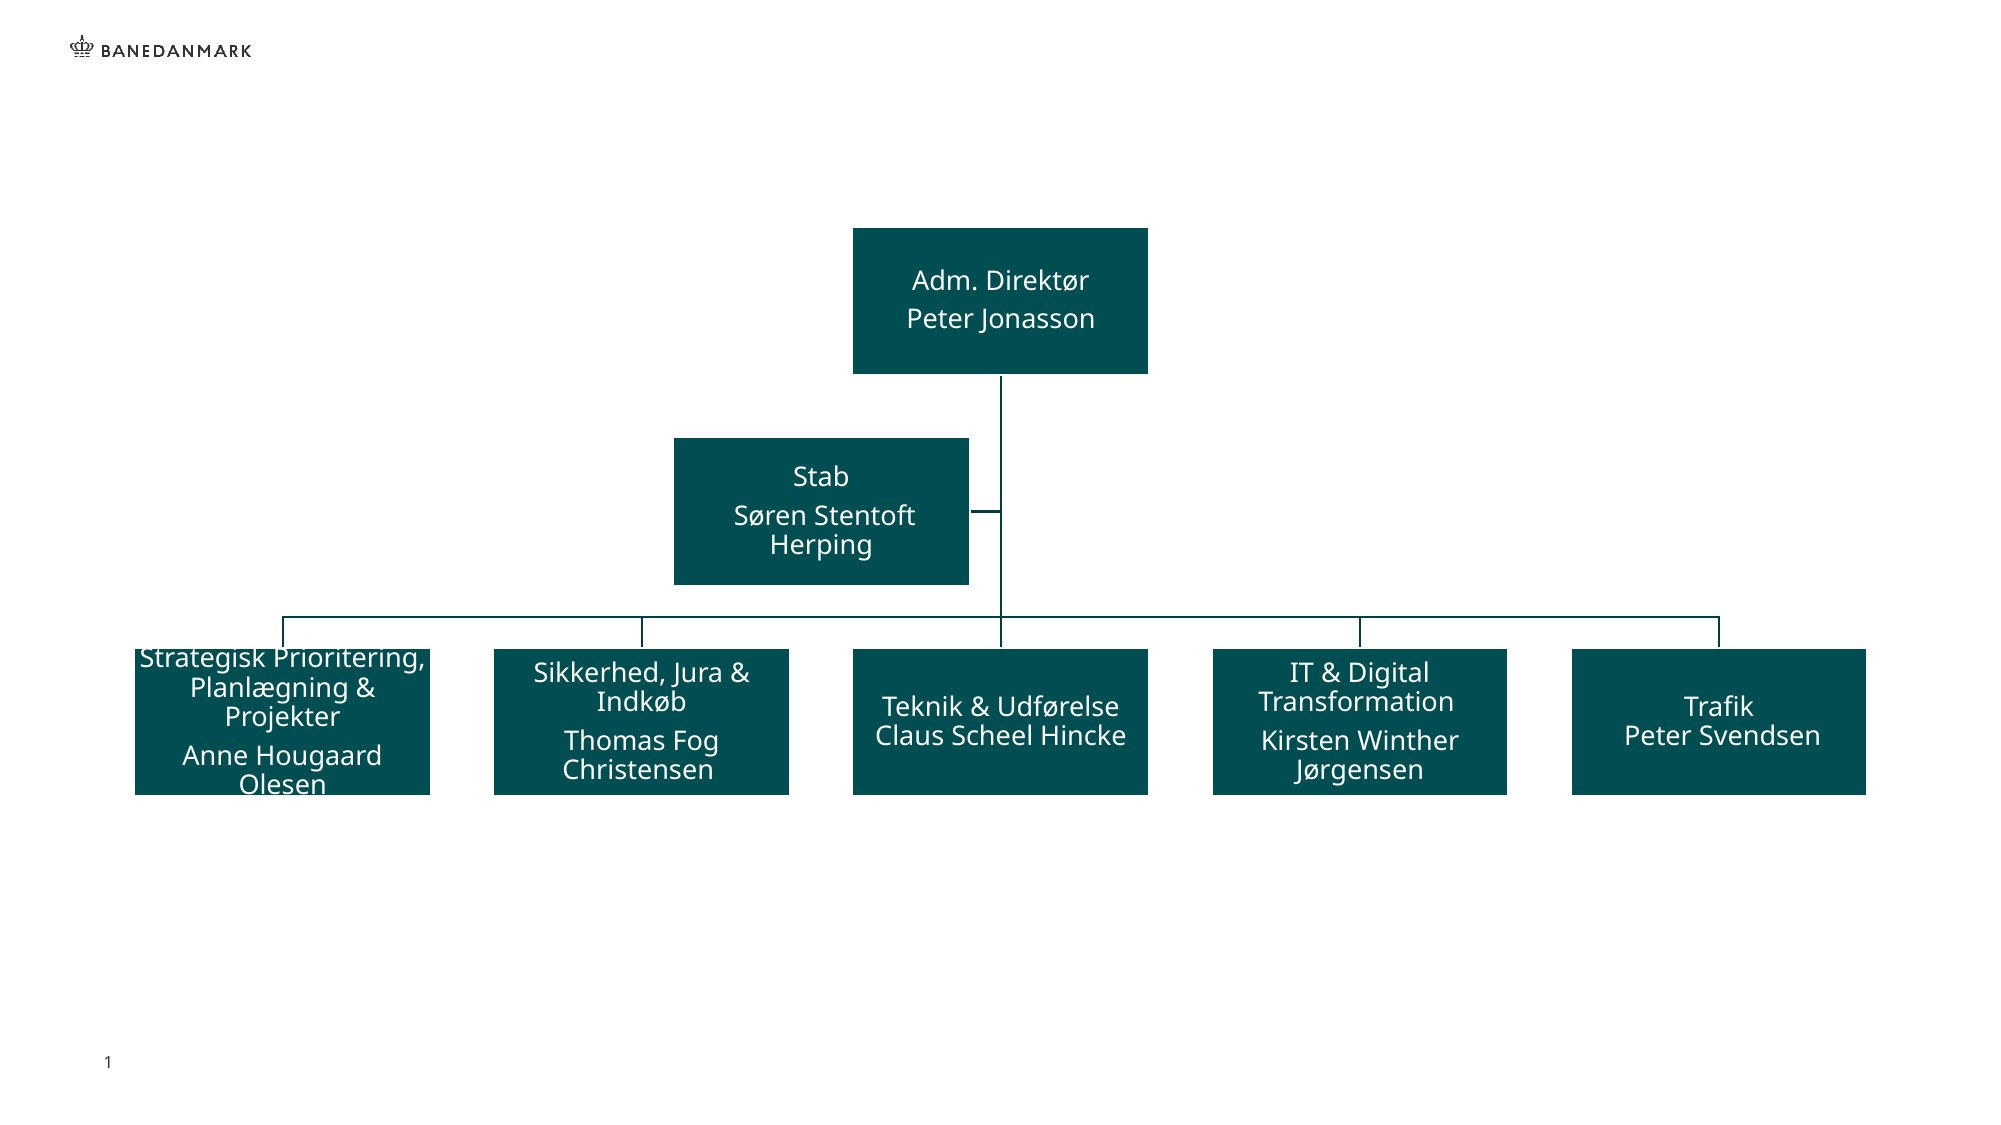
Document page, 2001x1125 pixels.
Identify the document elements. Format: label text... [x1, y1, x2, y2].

picture [70, 35, 251, 57]
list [88, 226, 1914, 797]
slide_number 1 [88, 1033, 178, 1093]
